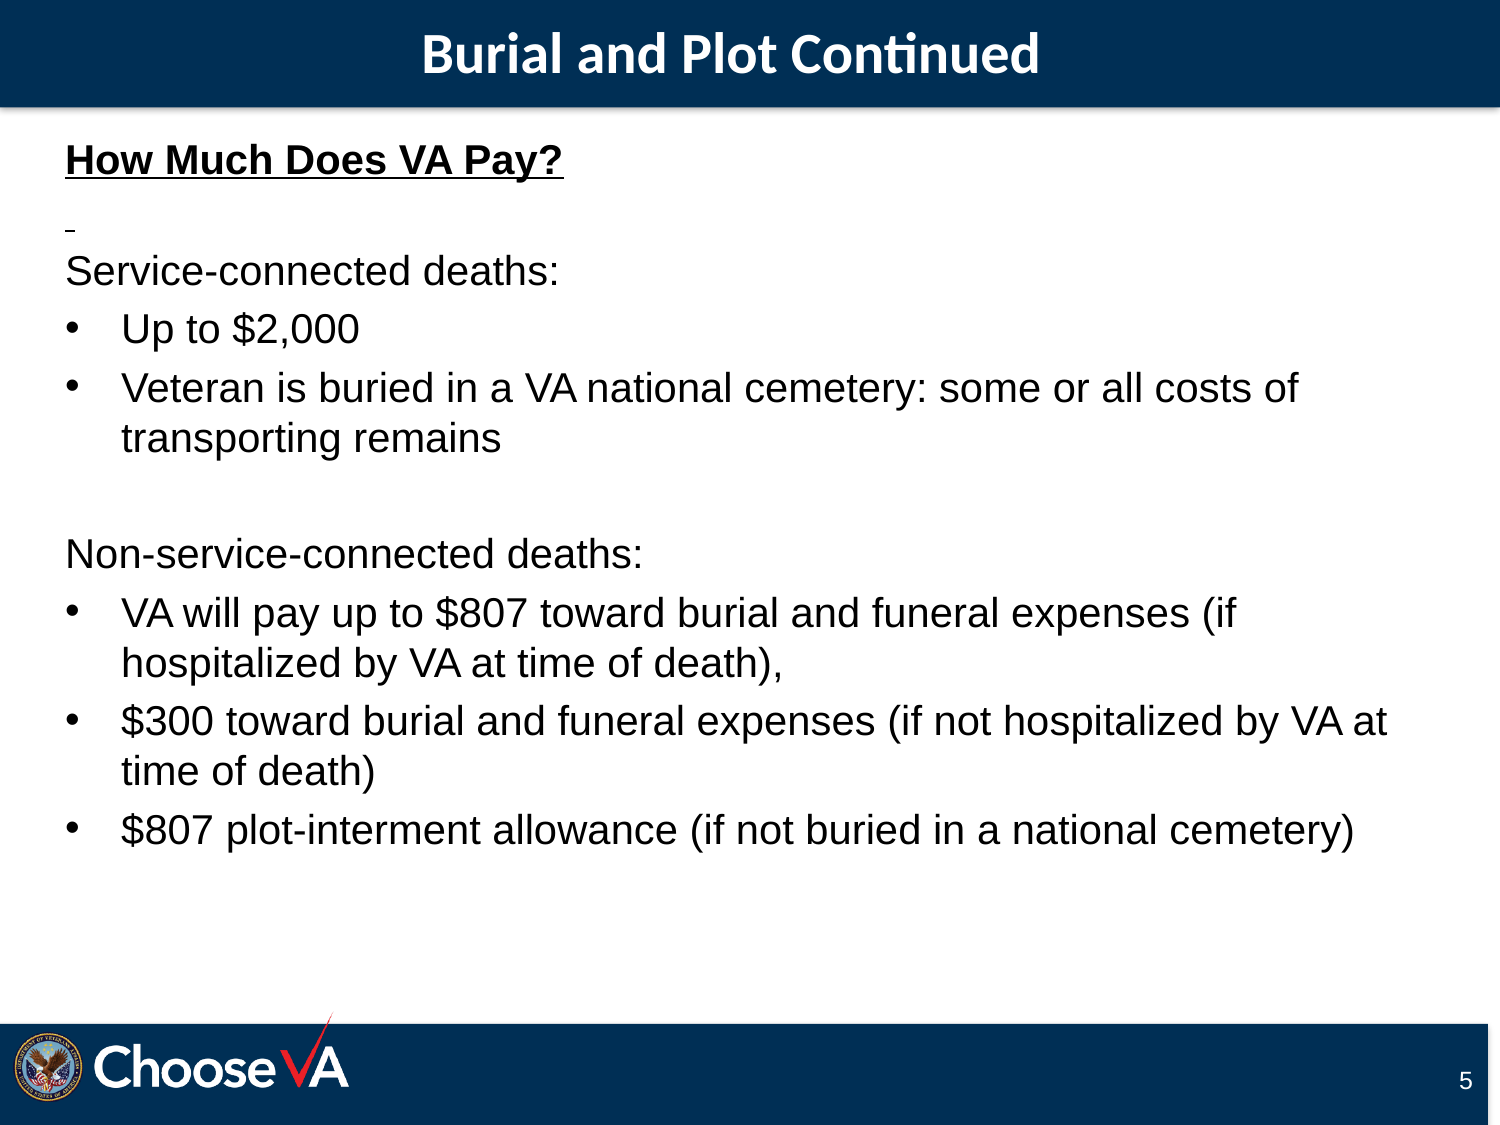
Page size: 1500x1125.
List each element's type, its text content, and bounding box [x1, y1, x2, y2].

picture [13, 1011, 349, 1102]
list How Much Does VA Pay? Service-connected deaths: Up to $2,000 Veteran is buried in a VA national cemetery: some or all costs of transporting remains Non-service-connected deaths: VA will pay up to $807 toward burial and funeral expenses (if hospitalized by VA at time of death), $300 toward burial and funeral expenses (if not hospitalized by VA at time of death) $807 plot-interment allowance (if not buried in a national cemetery) [50, 125, 1413, 1000]
text_box Burial and Plot Continued [137, 0, 1325, 93]
slide_number 5 [1138, 1049, 1489, 1110]
